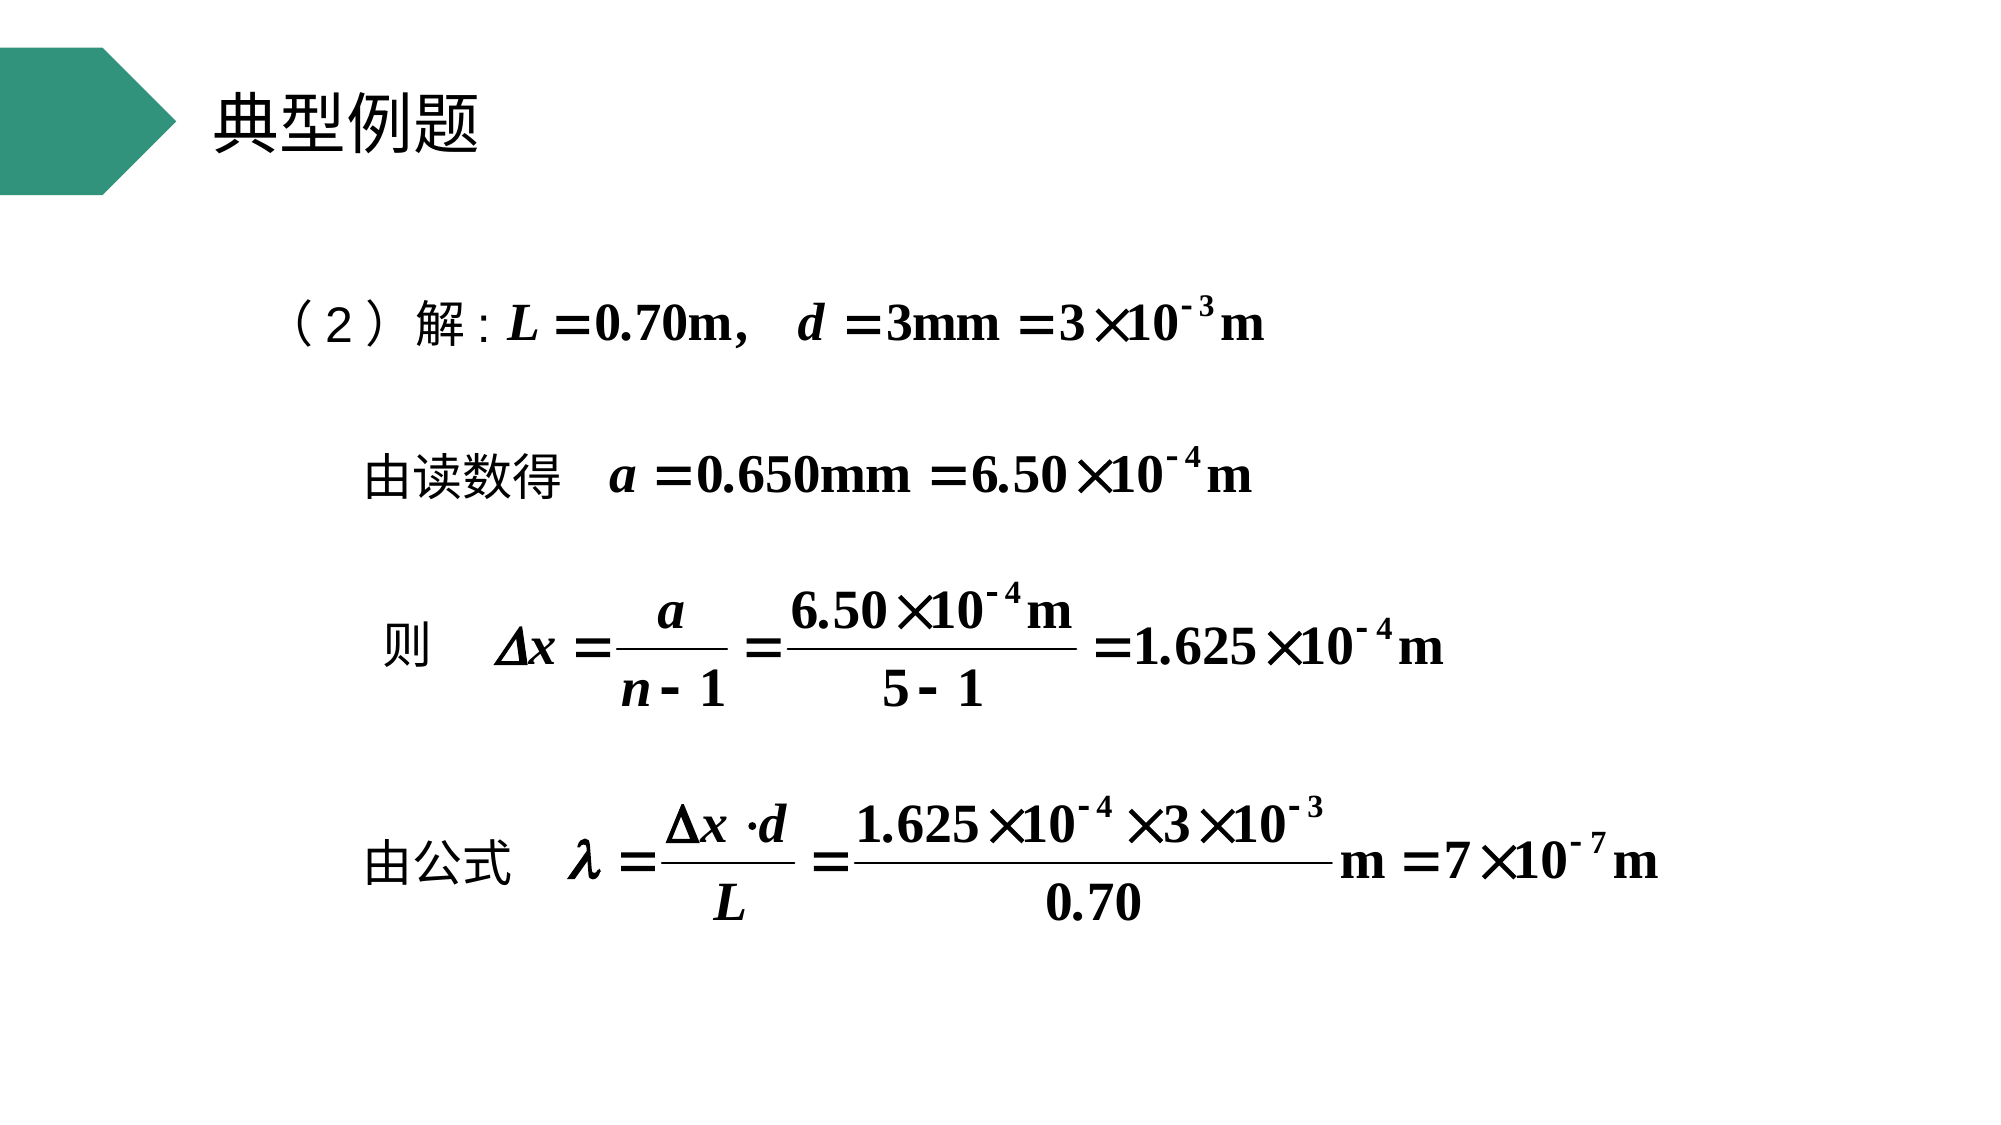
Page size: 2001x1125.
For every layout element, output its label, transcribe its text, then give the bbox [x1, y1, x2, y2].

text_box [601, 432, 1264, 506]
text_box 则 [367, 606, 448, 682]
text_box （2）解: [180, 284, 496, 360]
text_box 由公式 [347, 823, 528, 899]
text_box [559, 780, 1669, 934]
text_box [496, 282, 1277, 364]
text_box 典型例题 [198, 74, 495, 170]
text_box 由读数得 [347, 438, 578, 513]
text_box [485, 566, 1454, 720]
